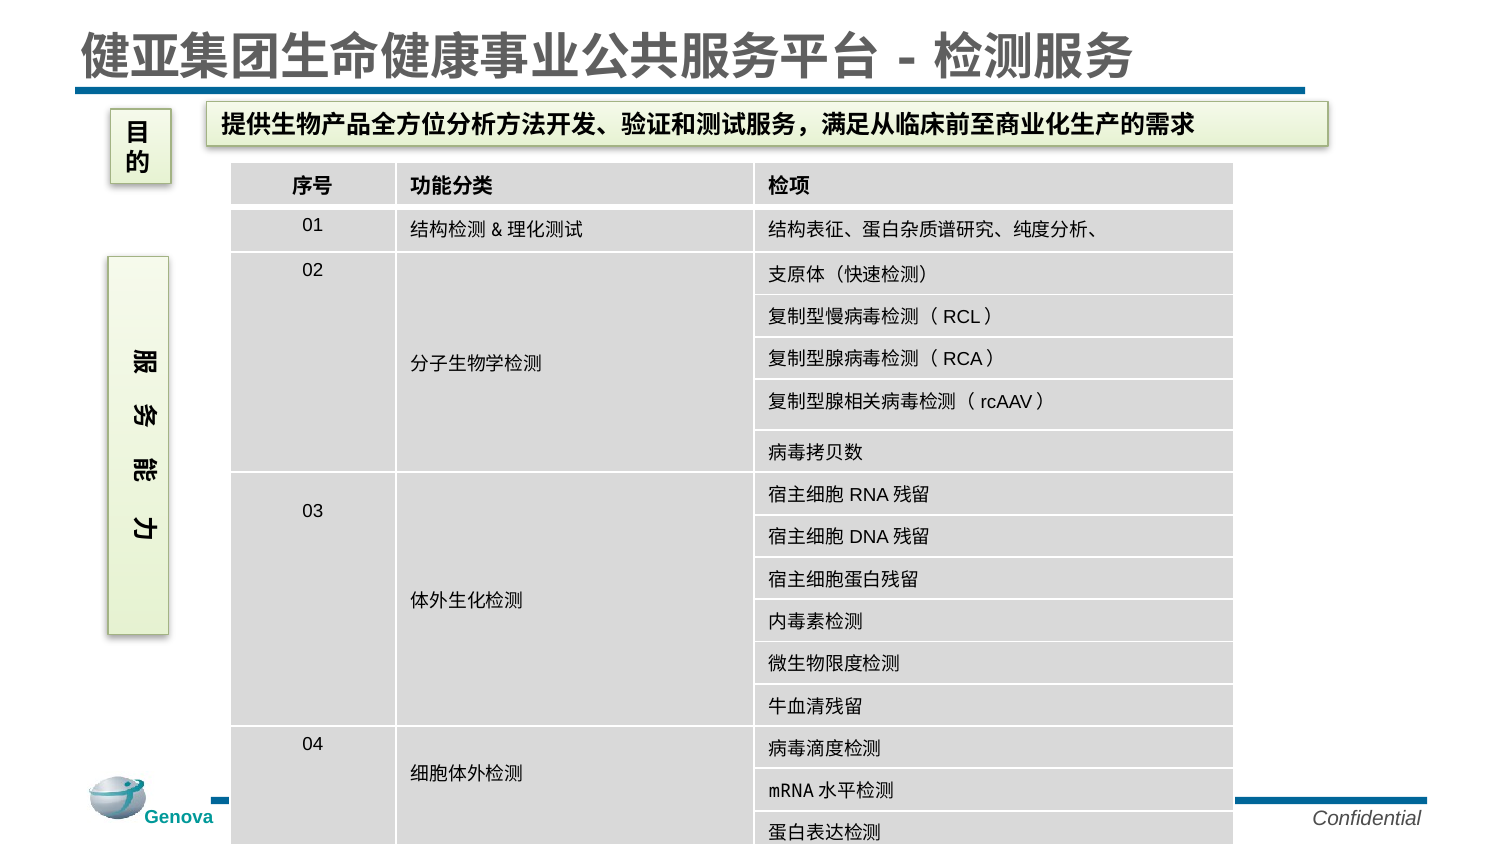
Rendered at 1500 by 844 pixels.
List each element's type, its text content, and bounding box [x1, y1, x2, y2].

table_cell 宿主细胞RNA残留 [755, 473, 1233, 514]
table_cell 01 [231, 210, 395, 251]
table_cell 分子生物学检测 [397, 253, 753, 471]
table_cell 复制型慢病毒检测（RCL） [755, 295, 1233, 336]
table_cell 微生物限度检测 [755, 642, 1233, 683]
table_cell 复制型腺相关病毒检测（rcAAV） [755, 380, 1233, 429]
table_cell 病毒拷贝数 [755, 431, 1233, 471]
table_cell 结构检测&理化测试 [397, 210, 753, 251]
text_box 健亚集团生命健康事业公共服务平台-检测服务 [64, 14, 1294, 95]
table_cell 复制型腺病毒检测（RCA） [755, 338, 1233, 378]
table_cell 病毒滴度检测 [755, 727, 1233, 767]
text_box 目的 [110, 108, 172, 184]
table_cell 结构表征、蛋白杂质谱研究、纯度分析、 [755, 210, 1233, 251]
table_cell 02 [231, 253, 395, 471]
table_header 序号 [231, 163, 395, 204]
picture [75, 771, 167, 823]
table_cell 支原体（快速检测） [755, 253, 1233, 294]
table_header 检项 [755, 163, 1233, 204]
table_cell 03 [231, 473, 395, 725]
table_cell 宿主细胞DNA残留 [755, 516, 1233, 556]
table_cell 宿主细胞蛋白残留 [755, 558, 1233, 598]
text_box 服 务 能 力 [107, 256, 169, 635]
table_header 功能分类 [397, 163, 753, 204]
table_cell mRNA水平检测 [755, 769, 1233, 810]
table_cell 体外生化检测 [397, 473, 753, 725]
table_cell 牛血清残留 [755, 685, 1233, 725]
table_cell 蛋白表达检测 [755, 812, 1233, 844]
text_box 提供生物产品全方位分析方法开发、验证和测试服务，满足从临床前至商业化生产的需求 [206, 101, 1329, 147]
table_cell 细胞体外检测 [397, 727, 753, 844]
table_cell 04 [231, 727, 395, 844]
table_cell 内毒素检测 [755, 600, 1233, 641]
